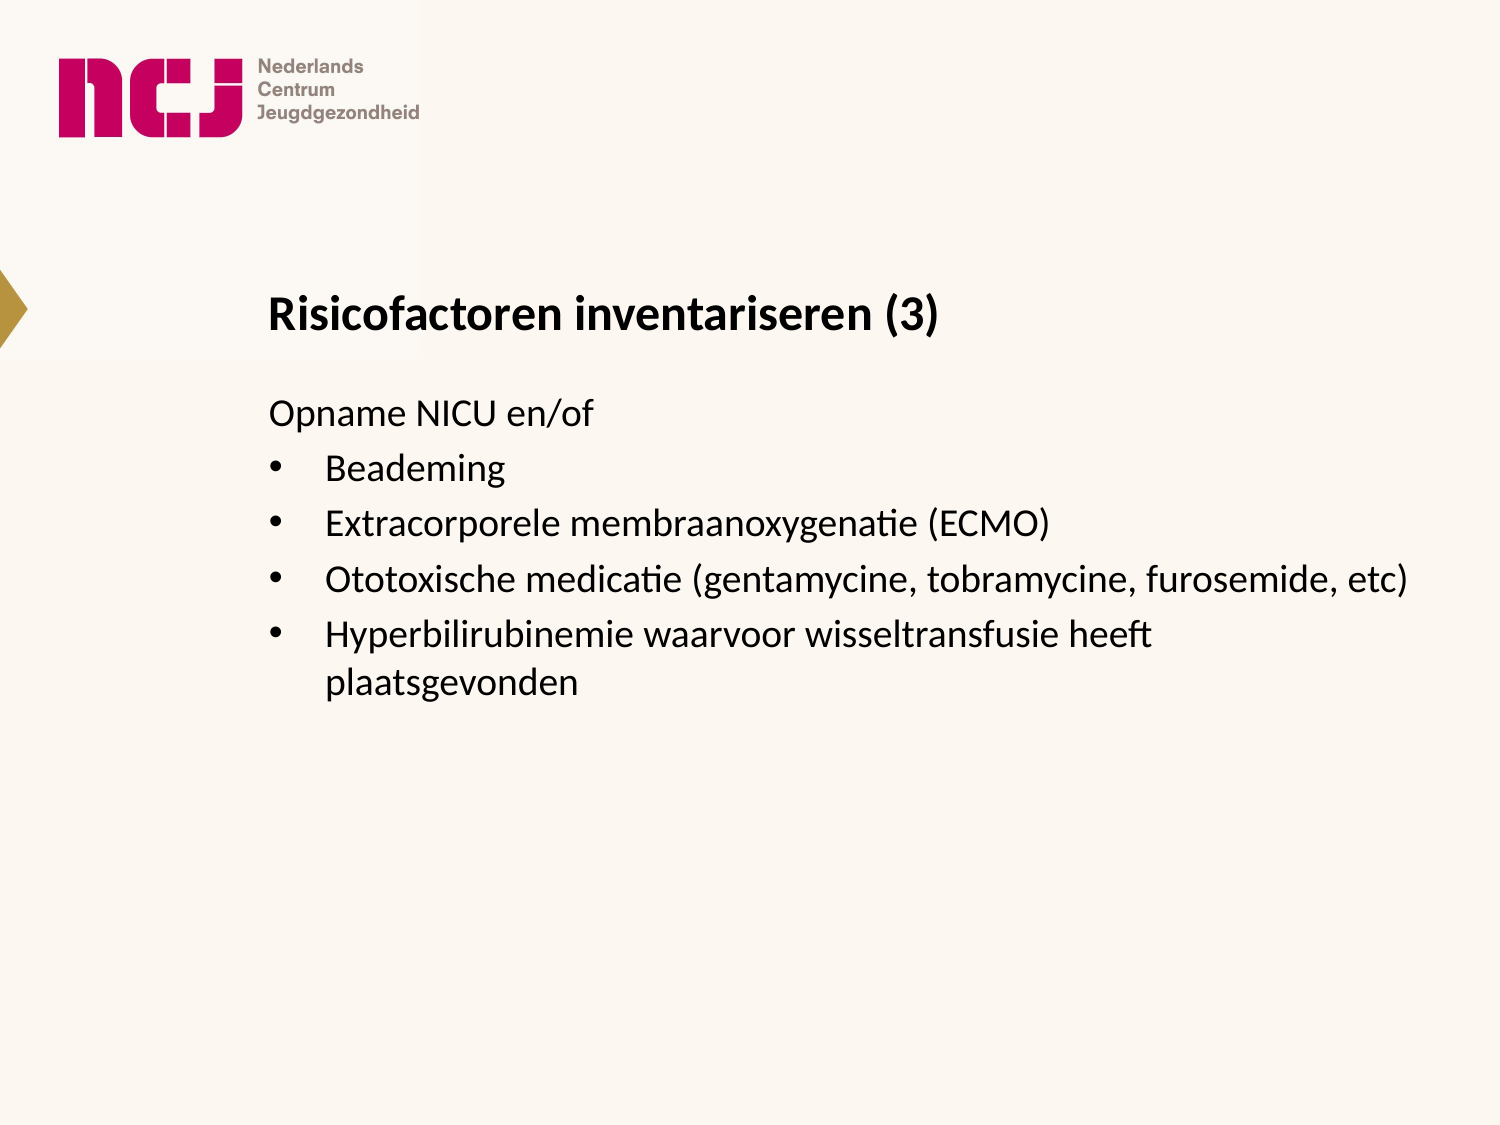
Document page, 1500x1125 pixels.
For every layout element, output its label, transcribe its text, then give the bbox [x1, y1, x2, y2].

picture [0, 0, 422, 358]
list Opname NICU en/of Beademing Extracorporele membraanoxygenatie (ECMO) Ototoxische medicatie (gentamycine, tobramycine, furosemide, etc) Hyperbilirubinemie waarvoor wisseltransfusie heeft plaatsgevonden [253, 354, 1426, 1005]
title Risicofactoren inventariseren (3) [253, 265, 1425, 333]
